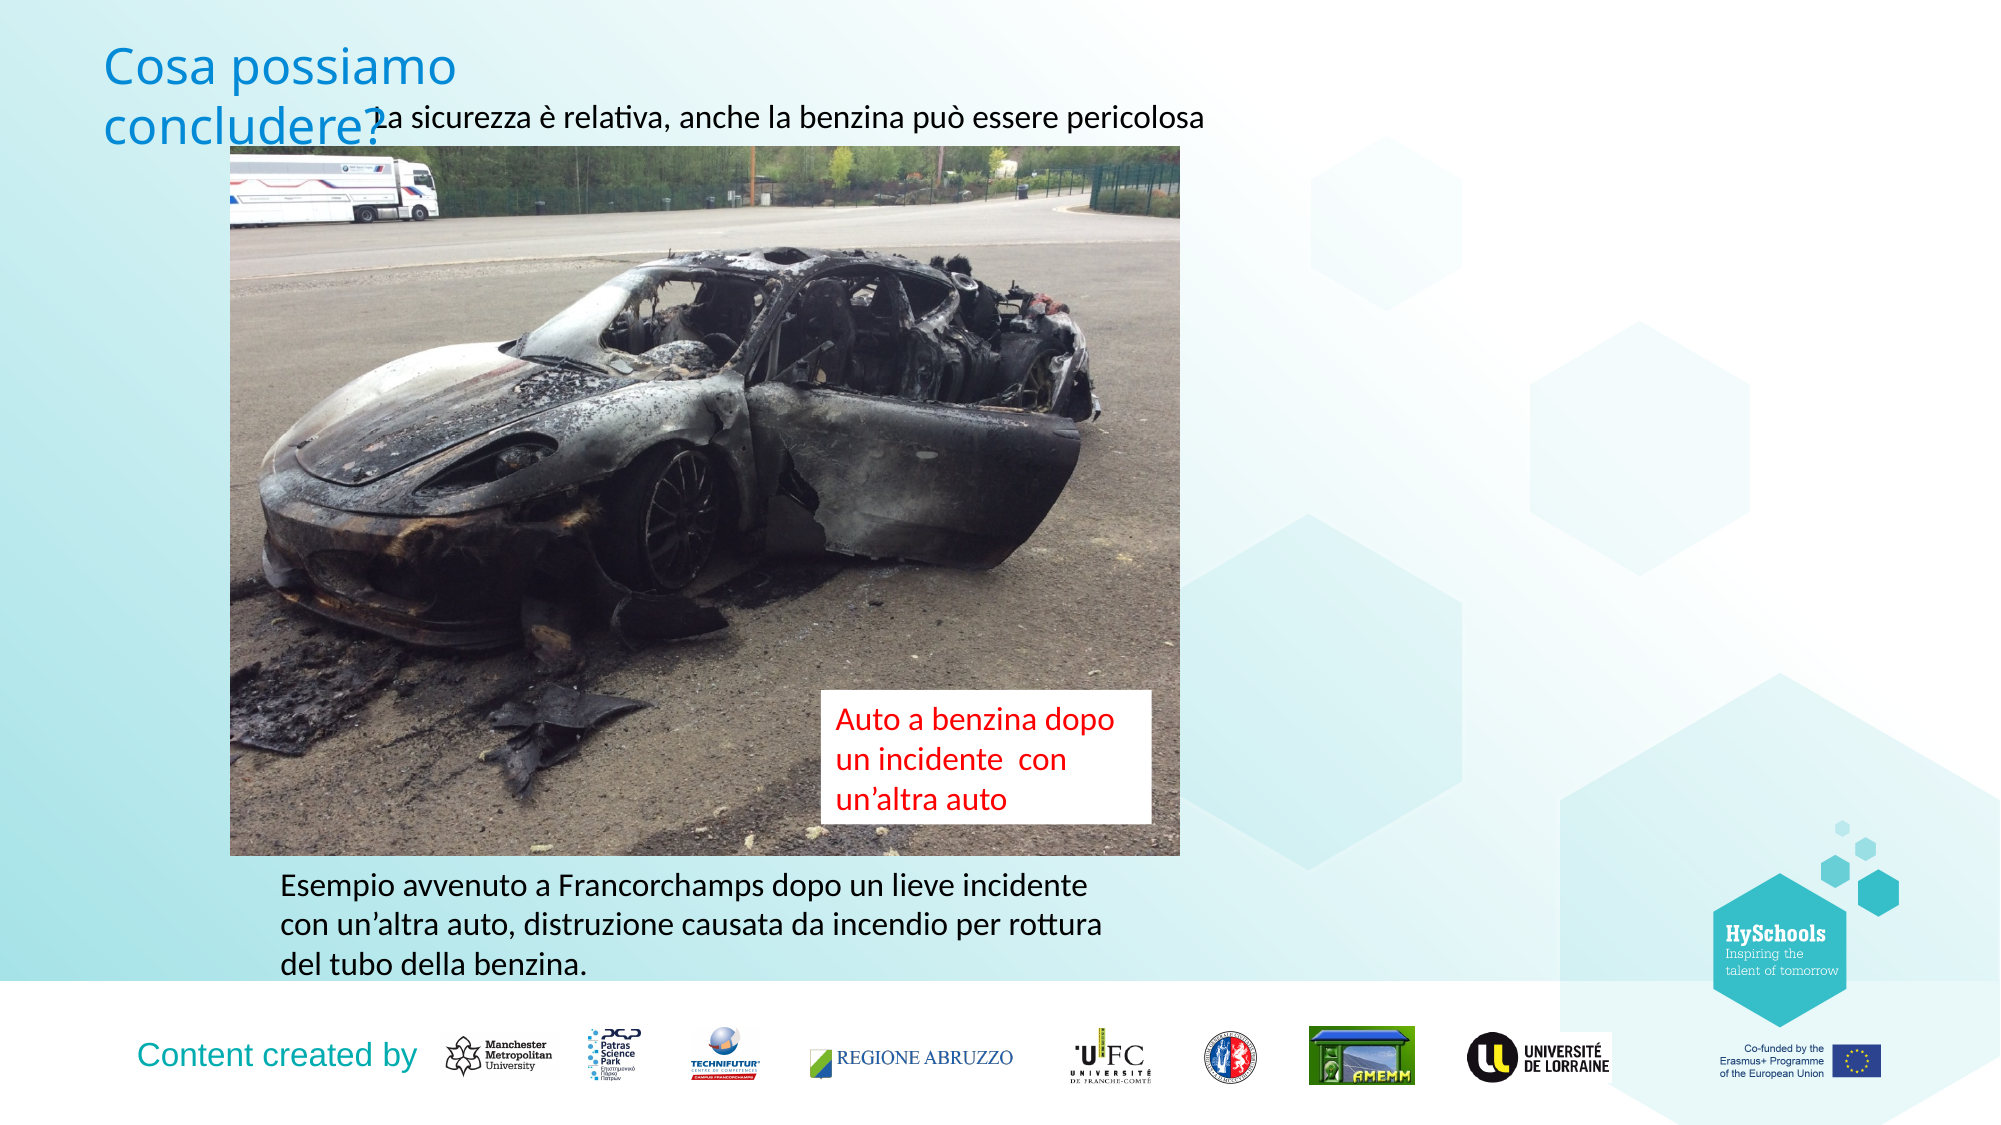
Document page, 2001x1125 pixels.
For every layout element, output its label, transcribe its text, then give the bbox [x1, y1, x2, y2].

text_box La sicurezza è relativa, anche la benzina può essere pericolosa [733, 87, 1249, 143]
text_box Esempio avvenuto a Francorchamps dopo un lieve incidente con un’altra auto, distruzione causata da incendio per rottura del tubo della benzina. [265, 856, 1152, 990]
text_box Cosa possiamo concludere? [89, 27, 733, 163]
picture [0, 0, 2000, 1125]
